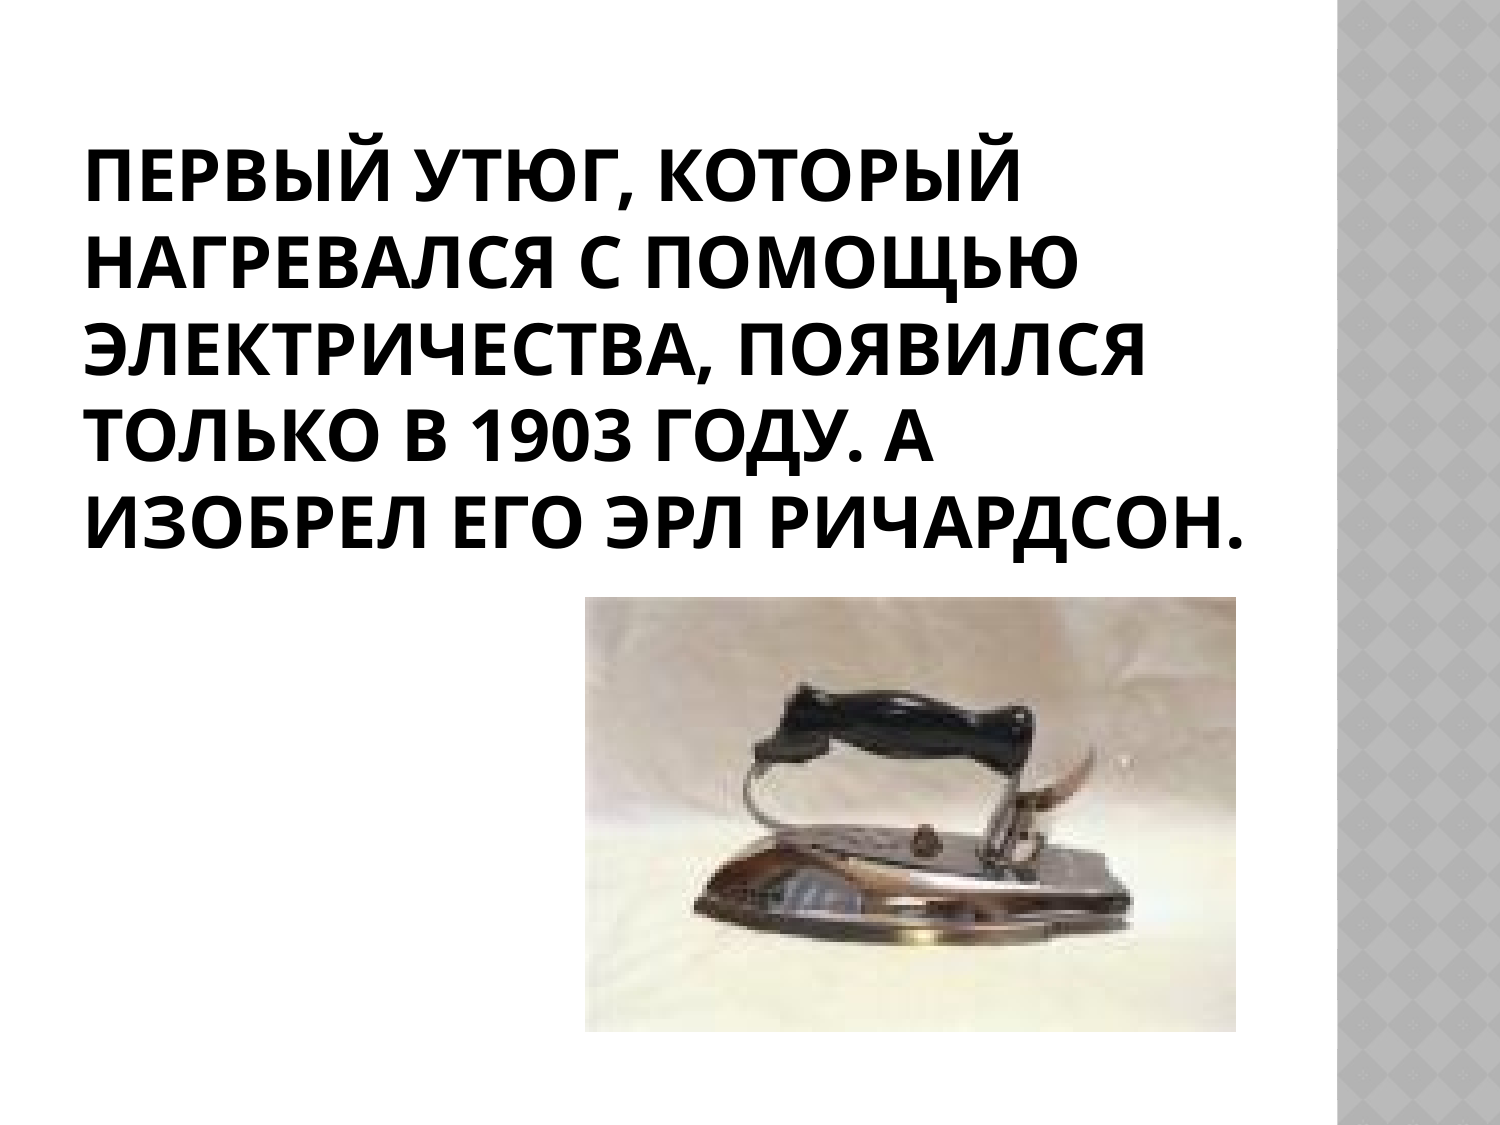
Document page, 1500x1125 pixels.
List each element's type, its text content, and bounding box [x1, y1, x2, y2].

title Первый утюг, который нагревался с помощью электричества, появился только в 1903 году. А изобрел его Эрл Ричардсон. [75, 52, 1263, 563]
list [585, 597, 1236, 1033]
